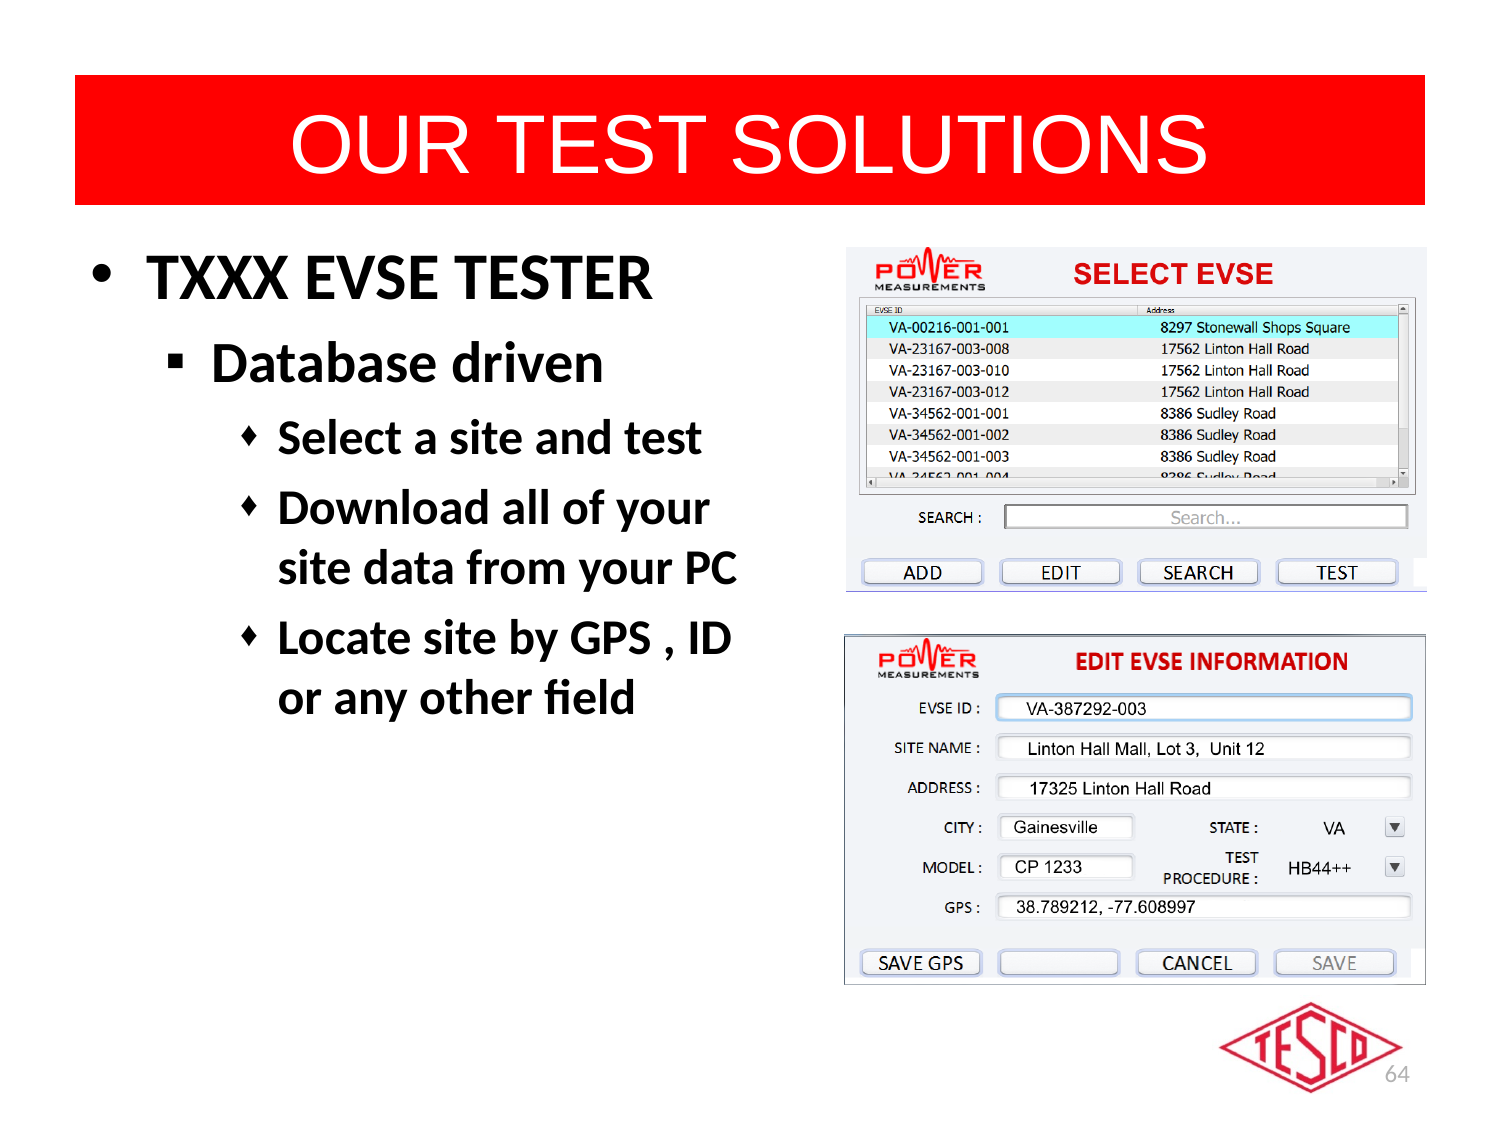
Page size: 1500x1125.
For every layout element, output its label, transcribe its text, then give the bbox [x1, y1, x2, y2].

list TXXX EVSE TESTER Database driven Select a site and test Download all of your site data from your PC Locate site by GPS , ID or any other field [75, 224, 763, 988]
title OUR TEST SOLUTIONS [75, 75, 1425, 205]
picture [844, 633, 1426, 985]
picture [1212, 995, 1413, 1042]
picture [845, 247, 1427, 592]
slide_number 64 [1074, 1042, 1425, 1103]
